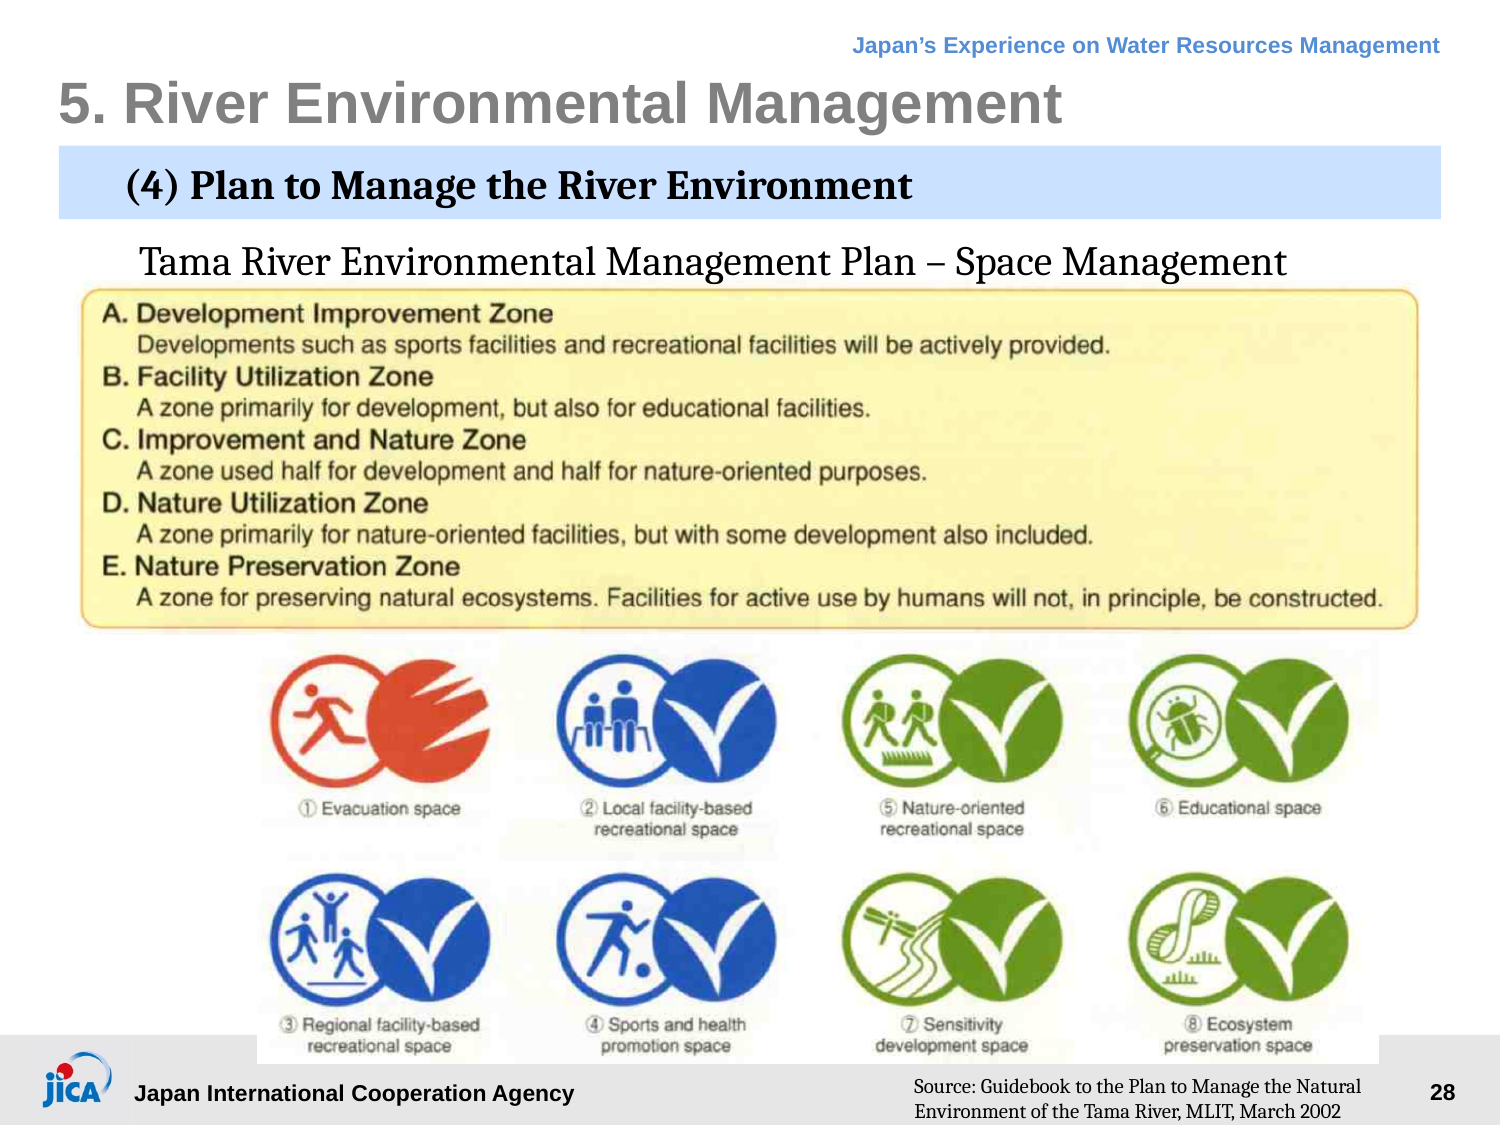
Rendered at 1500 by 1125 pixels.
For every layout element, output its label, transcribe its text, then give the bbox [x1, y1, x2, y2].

picture [26, 1035, 133, 1125]
text_box Source: Guidebook to the Plan to Manage the Natural Environment of the Tama River, MLIT, March 2002 [899, 1065, 1461, 1125]
text_box Tama River Environmental Management Plan – Space Management [123, 220, 1441, 291]
picture [73, 280, 1427, 1065]
title 5. River Environmental Management [59, 41, 1464, 160]
text_box (4) Plan to Manage the River Environment [58, 145, 1441, 220]
